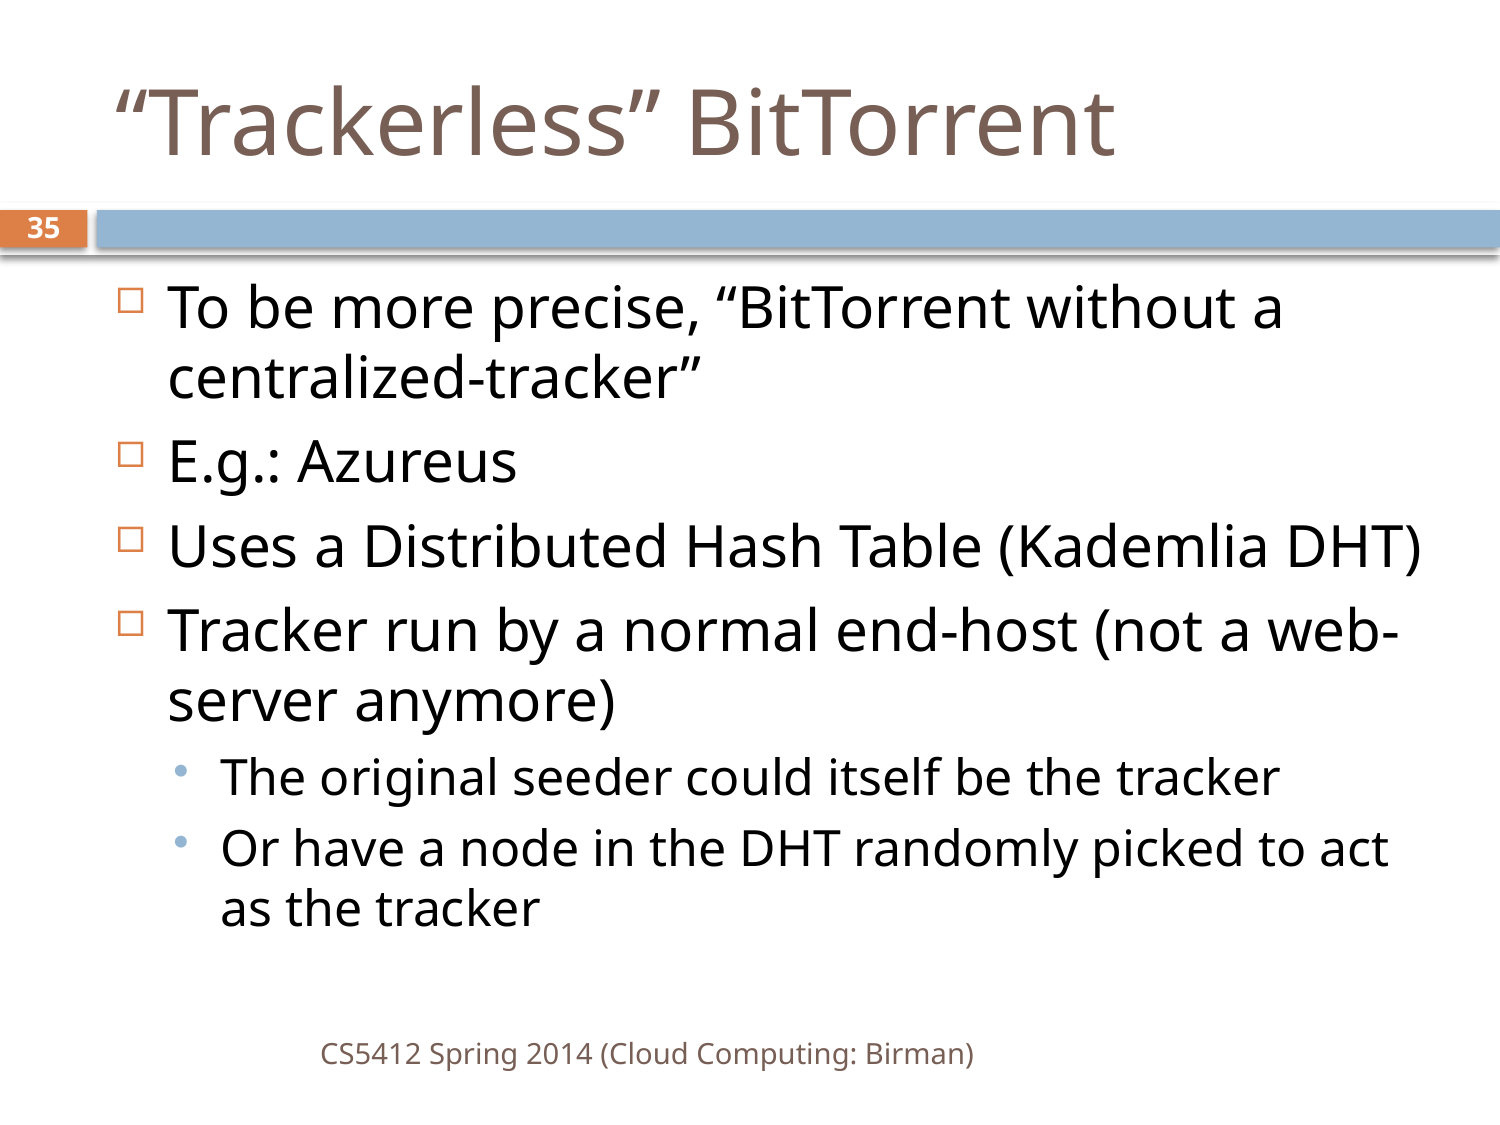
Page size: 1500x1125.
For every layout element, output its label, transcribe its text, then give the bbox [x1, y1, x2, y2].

footer CS5412 Spring 2014 (Cloud Computing: Birman) [99, 1024, 990, 1085]
list To be more precise, “BitTorrent without a centralized-tracker” E.g.: Azureus Uses a Distributed Hash Table (Kademlia DHT) Tracker run by a normal end-host (not a web-server anymore) The original seeder could itself be the tracker Or have a node in the DHT randomly picked to act as the tracker [100, 262, 1438, 1005]
slide_number 35 [0, 208, 88, 249]
title “Trackerless” BitTorrent [100, 37, 1438, 200]
